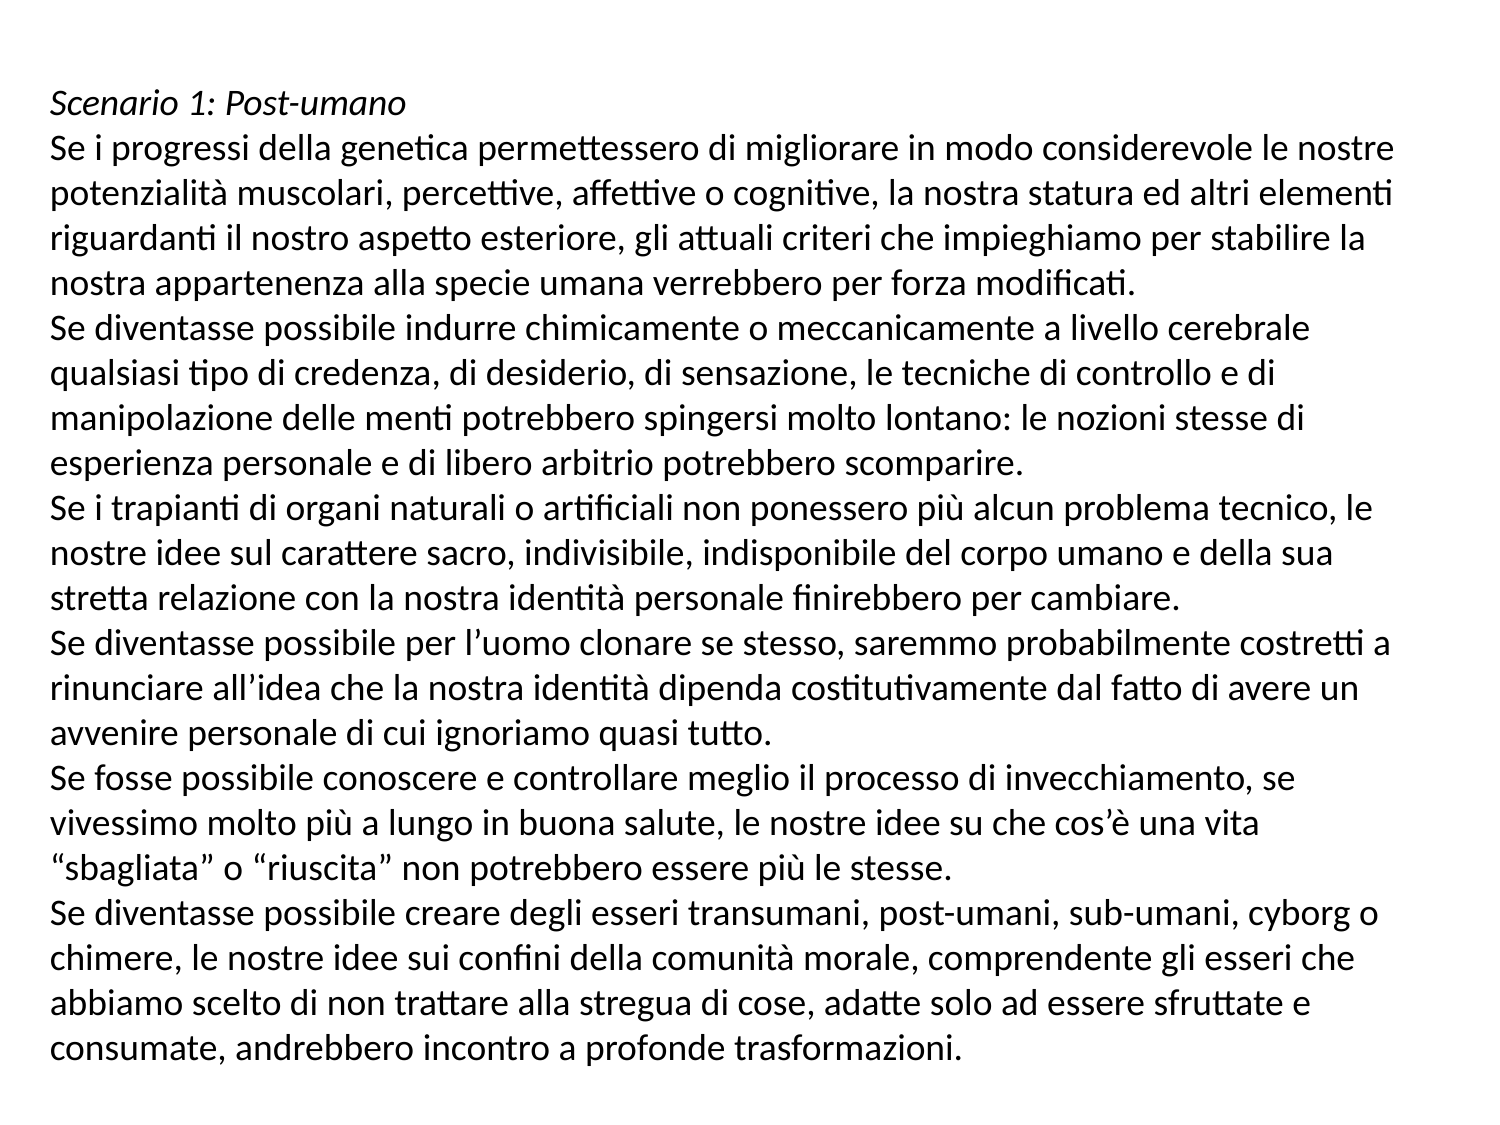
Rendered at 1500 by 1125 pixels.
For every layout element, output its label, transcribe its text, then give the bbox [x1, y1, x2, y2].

text_box Scenario 1: Post-umano Se i progressi della genetica permettessero di migliorare in modo considerevole le nostre potenzialità muscolari, percettive, affettive o cognitive, la nostra statura ed altri elementi riguardanti il nostro aspetto esteriore, gli attuali criteri che impieghiamo per stabilire la nostra appartenenza alla specie umana verrebbero per forza modificati. Se diventasse possibile indurre chimicamente o meccanicamente a livello cerebrale qualsiasi tipo di credenza, di desiderio, di sensazione, le tecniche di controllo e di manipolazione delle menti potrebbero spingersi molto lontano: le nozioni stesse di esperienza personale e di libero arbitrio potrebbero scomparire. Se i trapianti di organi naturali o artificiali non ponessero più alcun problema tecnico, le nostre idee sul carattere sacro, indivisibile, indisponibile del corpo umano e della sua stretta relazione con la nostra identità personale finirebbero per cambiare. Se diventasse possibile per l’uomo clonare se stesso, saremmo probabilmente costretti a rinunciare all’idea che la nostra identità dipenda costitutivamente dal fatto di avere un avvenire personale di cui ignoriamo quasi tutto. Se fosse possibile conoscere e controllare meglio il processo di invecchiamento, se vivessimo molto più a lungo in buona salute, le nostre idee su che cos’è una vita “sbagliata” o “riuscita” non potrebbero essere più le stesse. Se diventasse possibile creare degli esseri transumani, post-umani, sub-umani, cyborg o chimere, le nostre idee sui confini della comunità morale, comprendente gli esseri che abbiamo scelto di non trattare alla stregua di cose, adatte solo ad essere sfruttate e consumate, andrebbero incontro a profonde trasformazioni. [35, 70, 1418, 1075]
